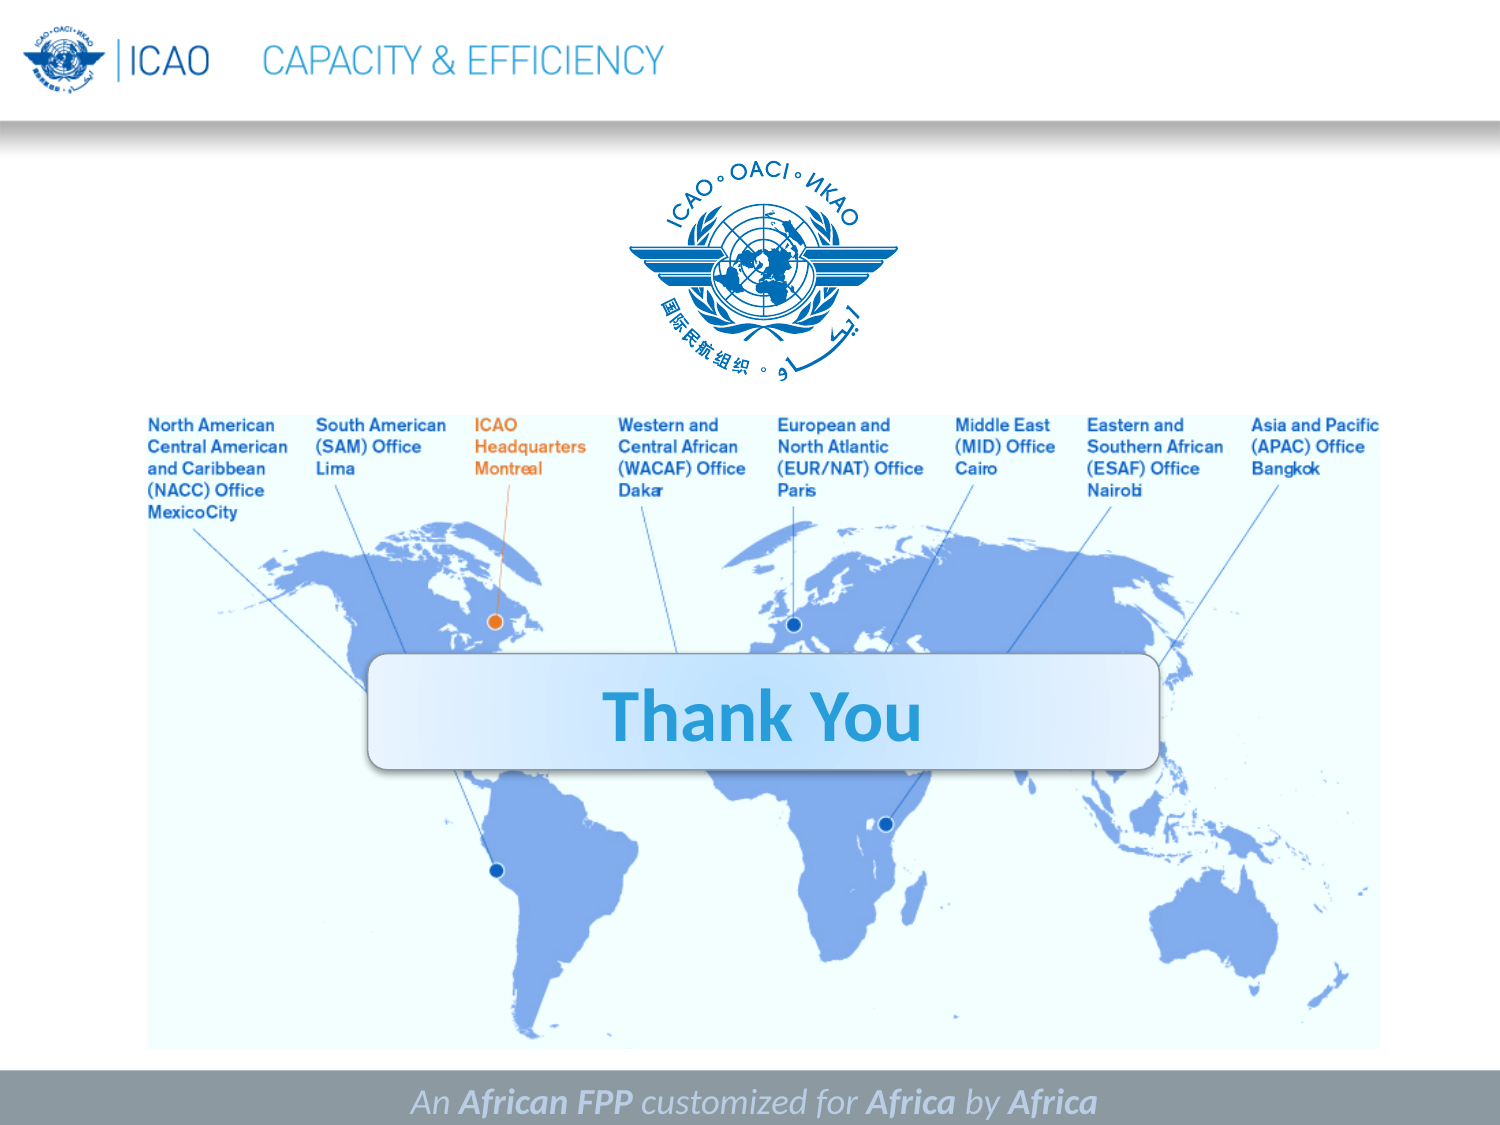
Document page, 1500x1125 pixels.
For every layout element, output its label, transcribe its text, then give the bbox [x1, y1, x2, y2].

text_box An African FPP customized for Africa by Africa [395, 1070, 1223, 1125]
picture [147, 415, 1380, 1049]
picture [0, 0, 1500, 161]
